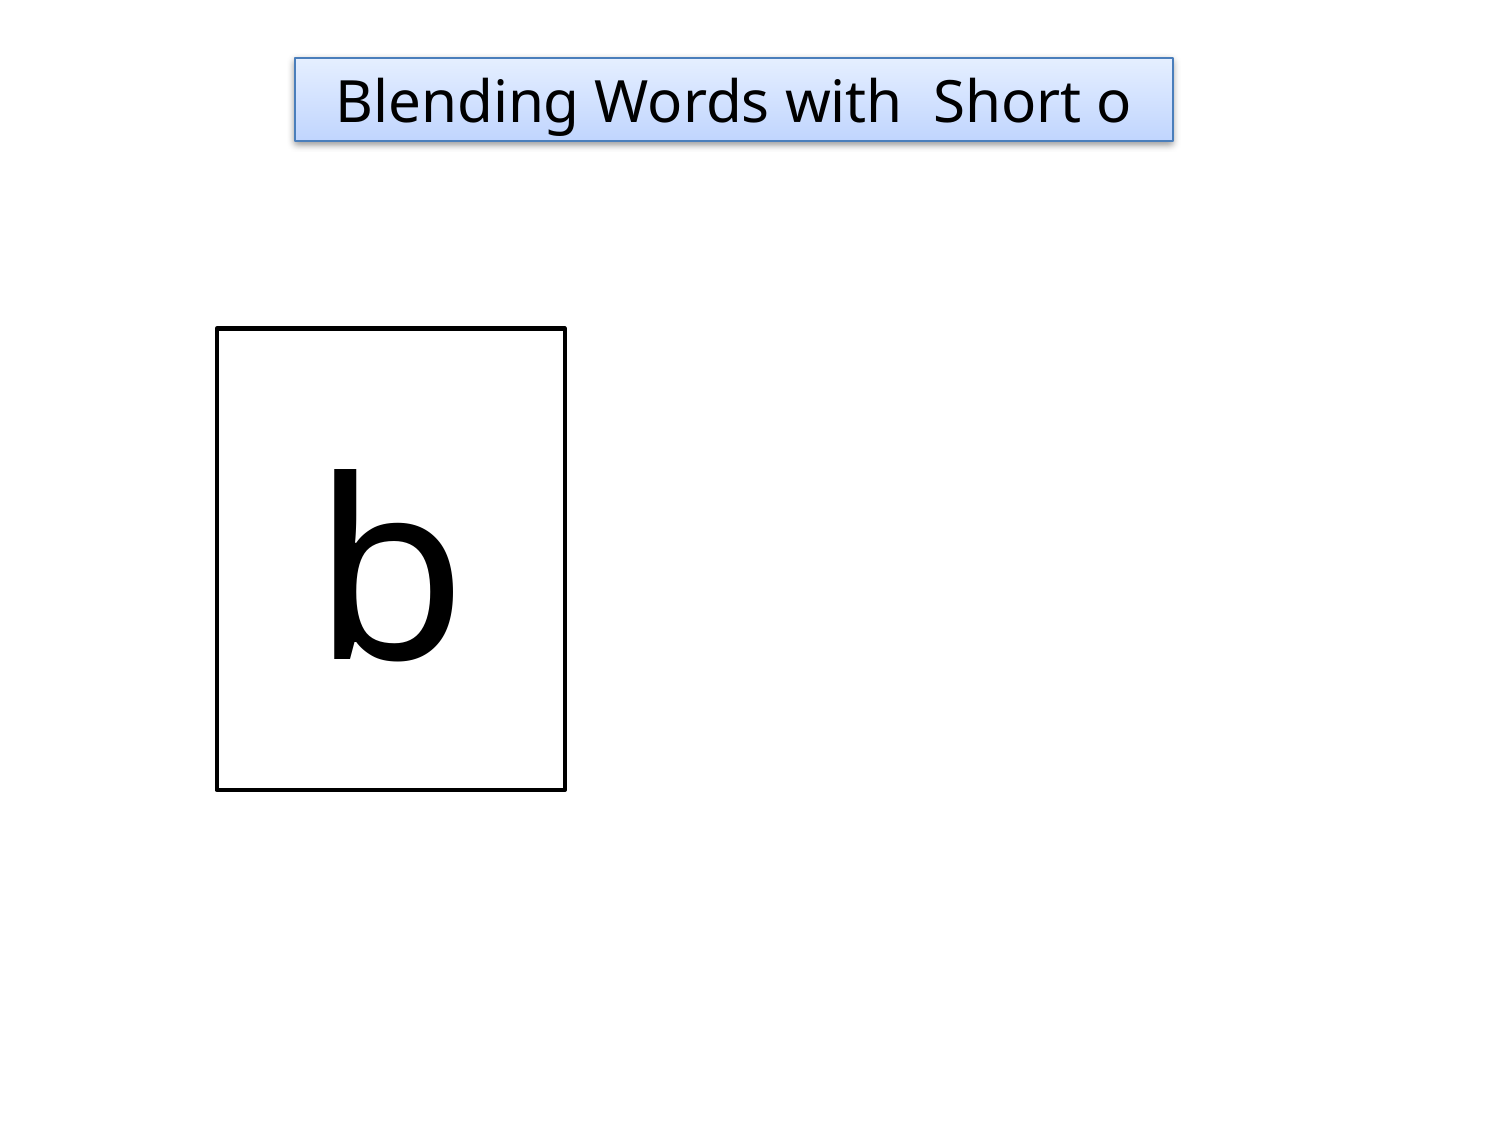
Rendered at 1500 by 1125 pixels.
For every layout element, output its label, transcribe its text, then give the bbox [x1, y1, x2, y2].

text_box Blending Words with Short o [294, 57, 1174, 142]
text_box b [215, 326, 567, 792]
